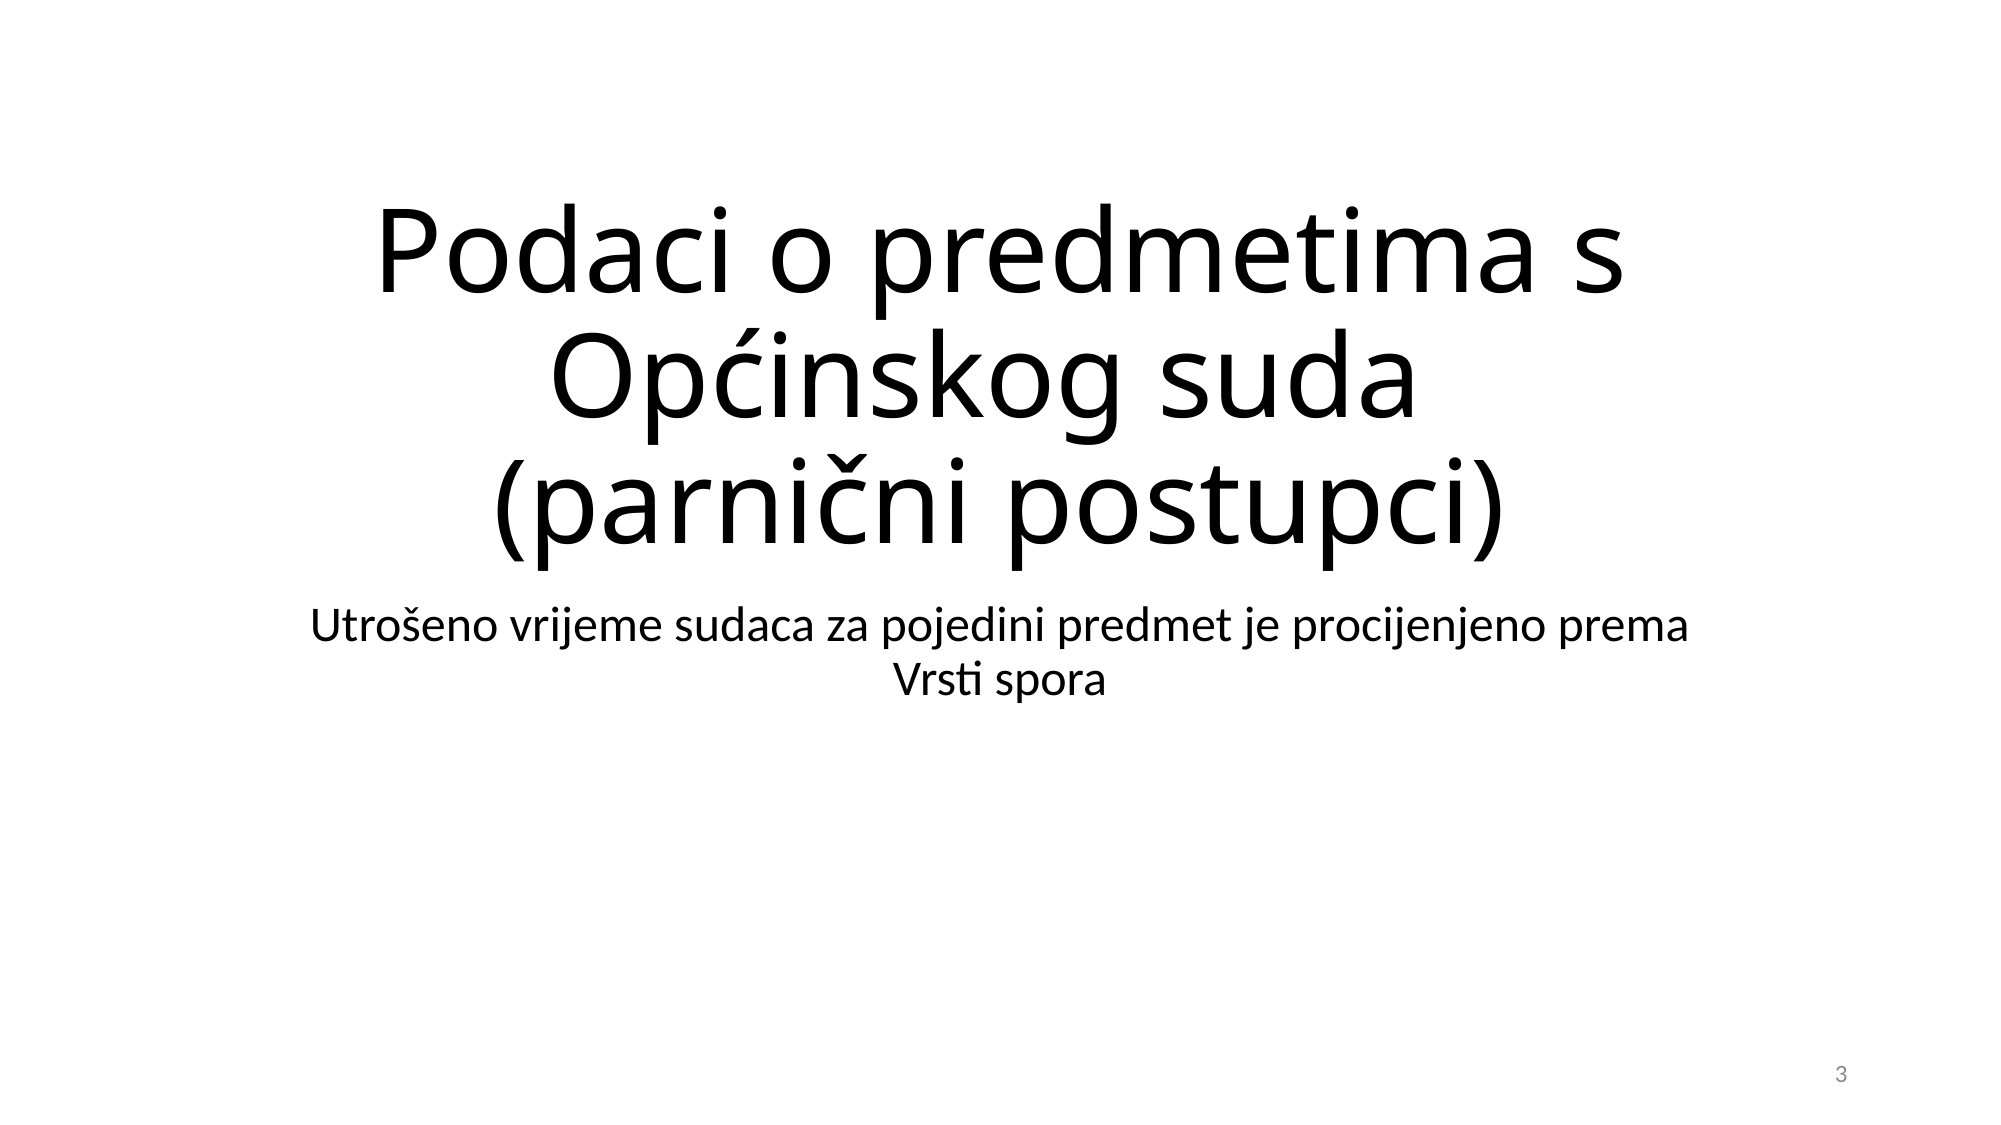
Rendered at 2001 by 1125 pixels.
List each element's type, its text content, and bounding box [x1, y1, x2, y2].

title Podaci o predmetima s Općinskog suda (parnični postupci) [249, 184, 1750, 576]
slide_number 3 [1412, 1042, 1863, 1103]
subtitle Utrošeno vrijeme sudaca za pojedini predmet je procijenjeno prema Vrsti spora [249, 590, 1750, 863]
